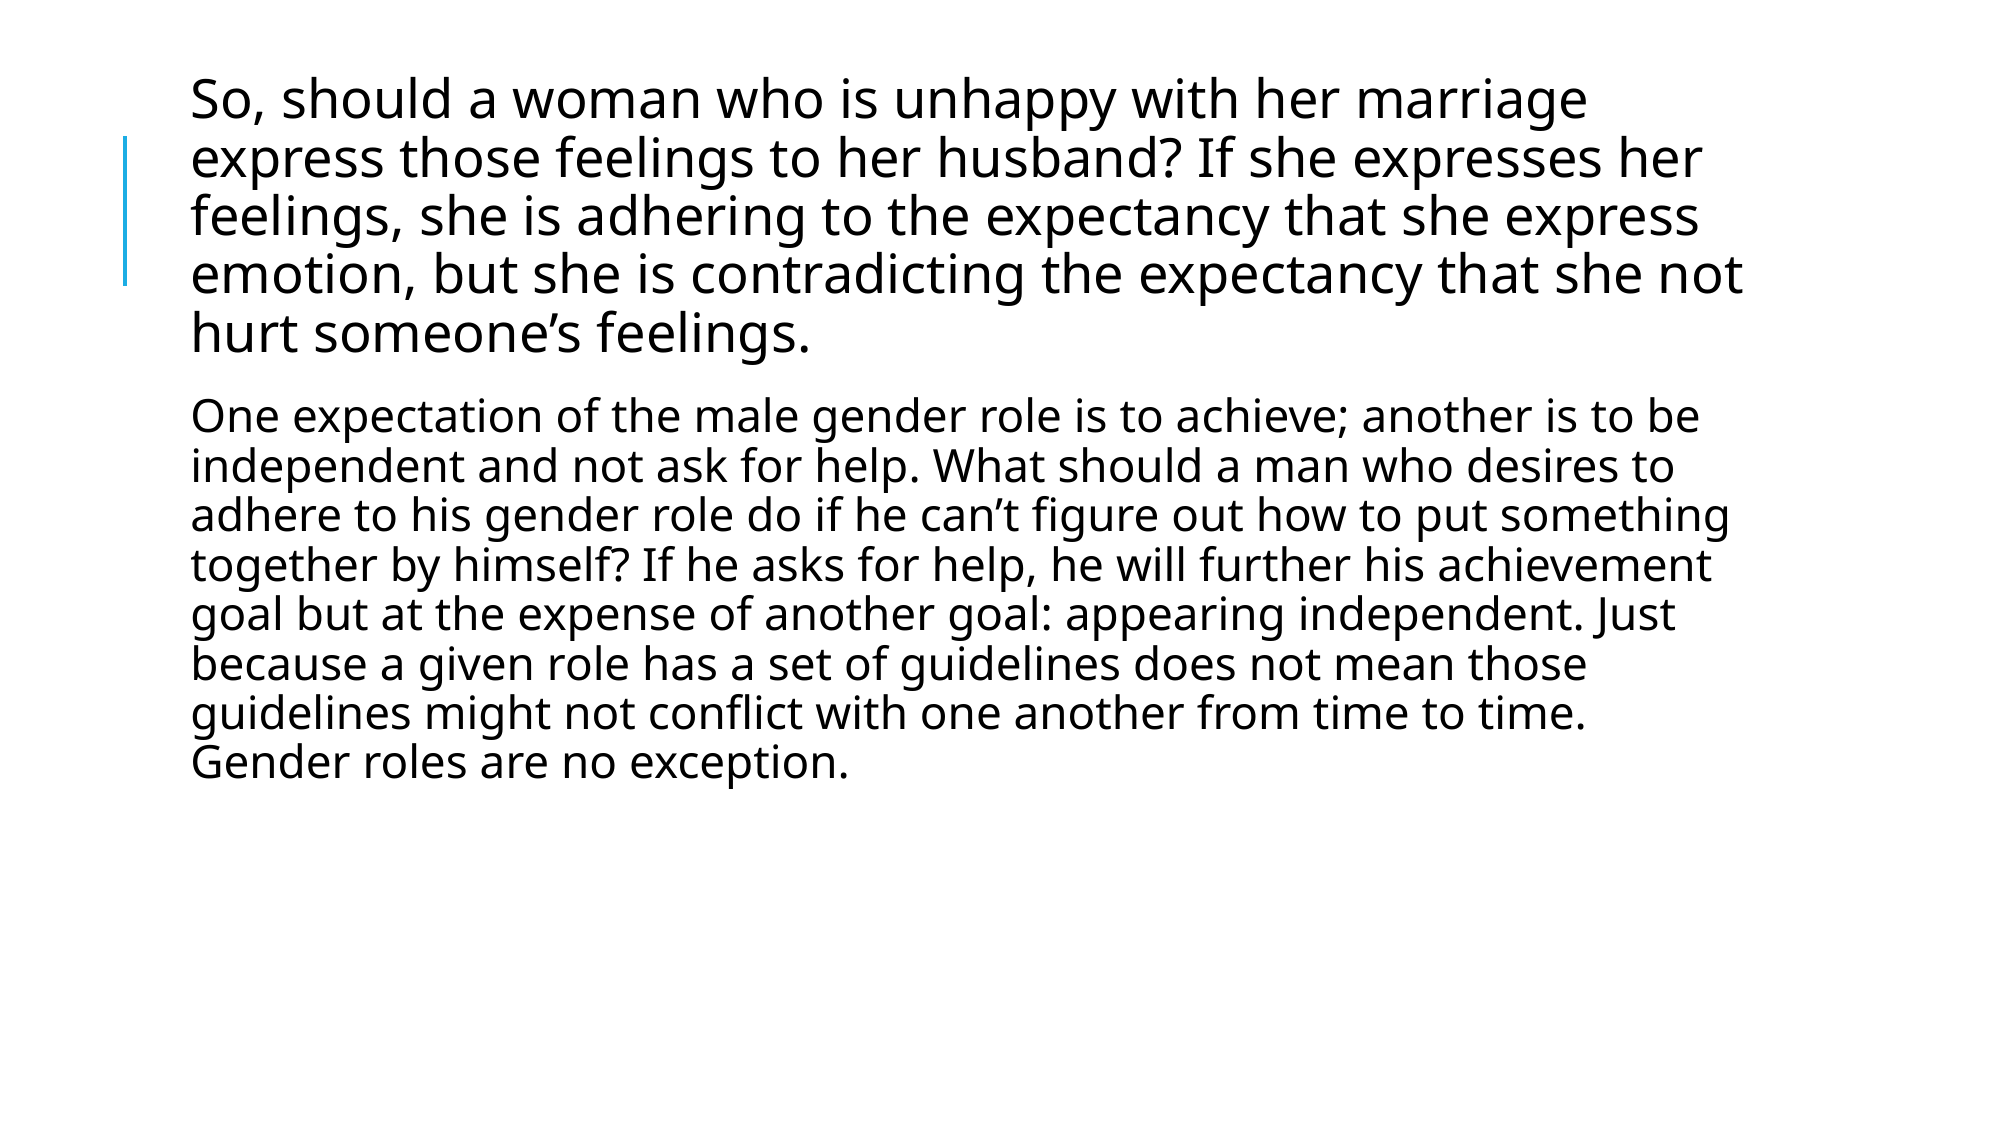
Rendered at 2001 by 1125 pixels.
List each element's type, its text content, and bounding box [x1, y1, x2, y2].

list So, should a woman who is unhappy with her marriage express those feelings to her husband? If she expresses her feelings, she is adhering to the expectancy that she express emotion, but she is contradicting the expectancy that she not hurt someone’s feelings. One expectation of the male gender role is to achieve; another is to be independent and not ask for help. What should a man who desires to adhere to his gender role do if he can’t figure out how to put something together by himself? If he asks for help, he will further his achievement goal but at the expense of another goal: appearing independent. Just because a given role has a set of guidelines does not mean those guidelines might not conflict with one another from time to time. Gender roles are no exception. [168, 64, 1763, 1035]
